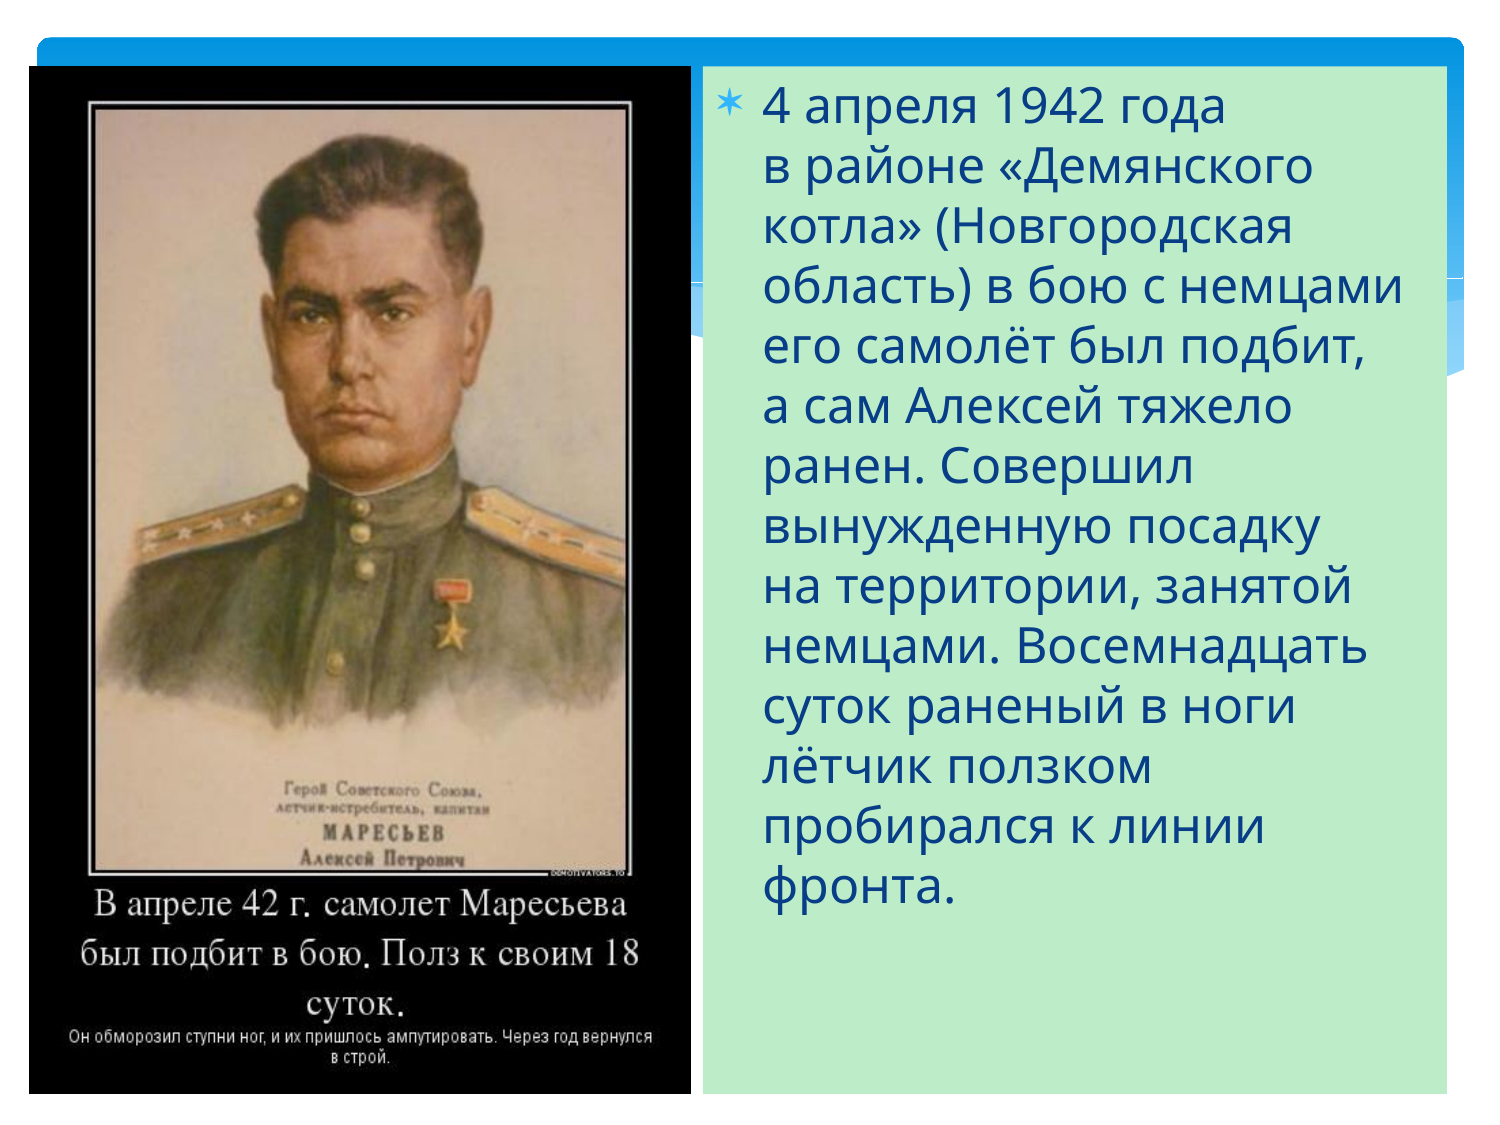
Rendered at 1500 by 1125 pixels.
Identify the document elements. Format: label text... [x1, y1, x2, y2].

list 4 апреля 1942 года в районе «Демянского котла» (Новгородская область) в бою с немцами его самолёт был подбит, а сам Алексей тяжело ранен. Совершил вынужденную посадку на территории, занятой немцами. Восемнадцать суток раненый в ноги лётчик ползком пробирался к линии фронта. [702, 66, 1447, 1094]
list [29, 66, 692, 1095]
